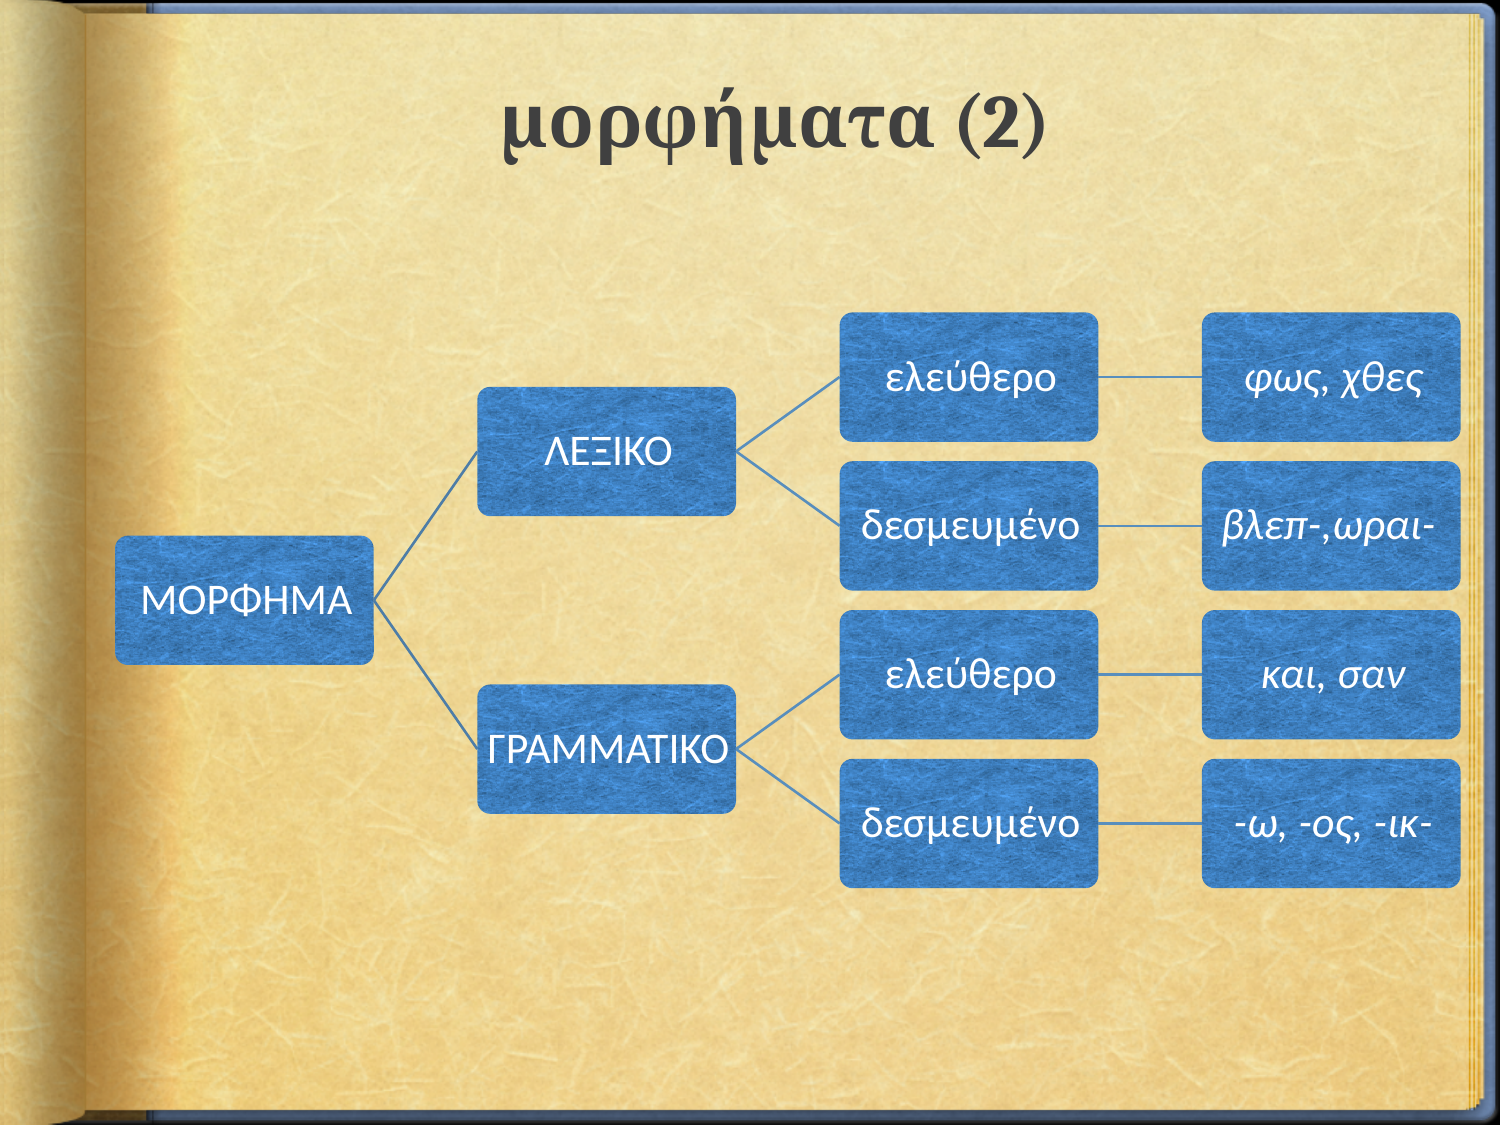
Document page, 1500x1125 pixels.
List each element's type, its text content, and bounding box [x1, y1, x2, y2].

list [114, 202, 1462, 999]
title μορφήματα (2) [178, 45, 1372, 173]
picture [0, 0, 1500, 1125]
